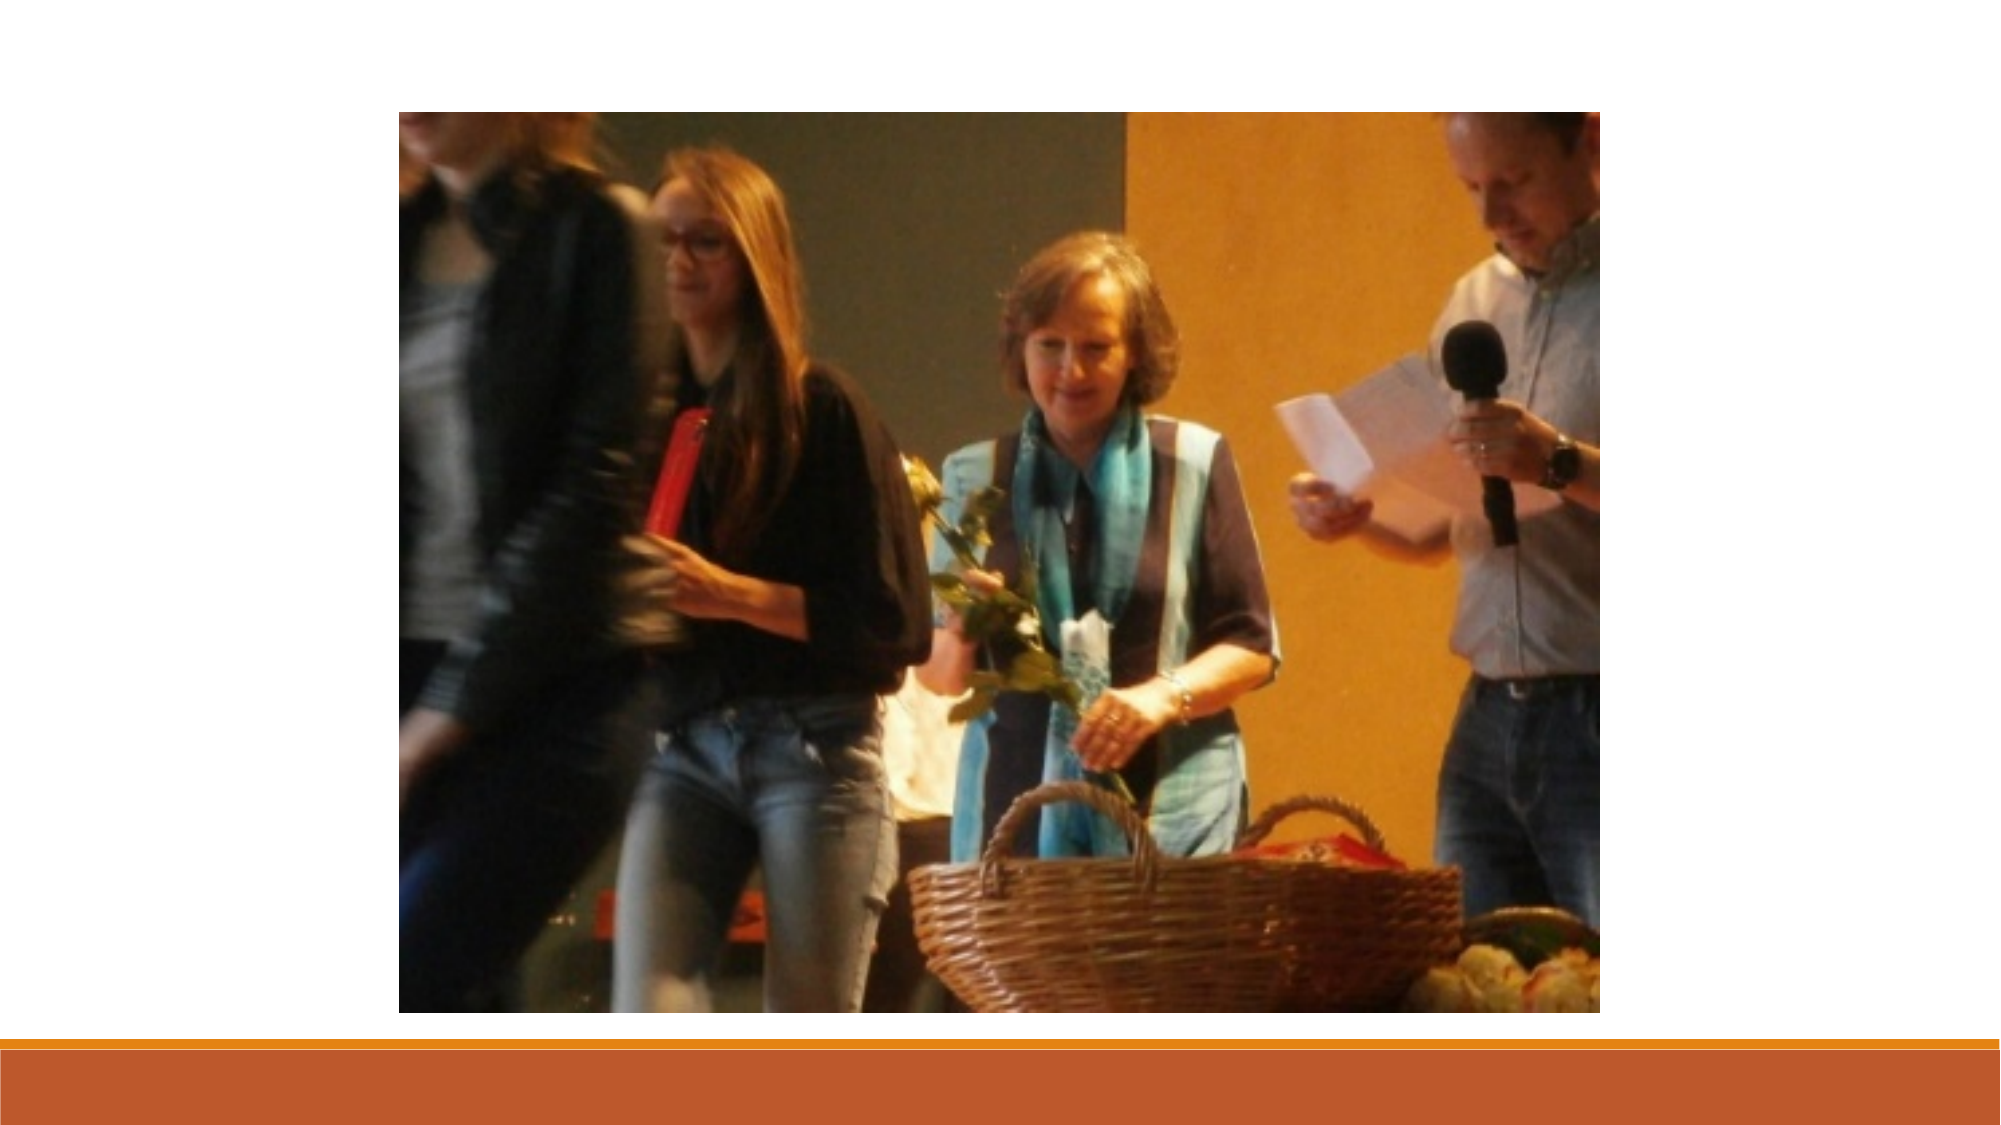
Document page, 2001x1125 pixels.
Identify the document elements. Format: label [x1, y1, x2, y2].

picture [399, 111, 1601, 1013]
